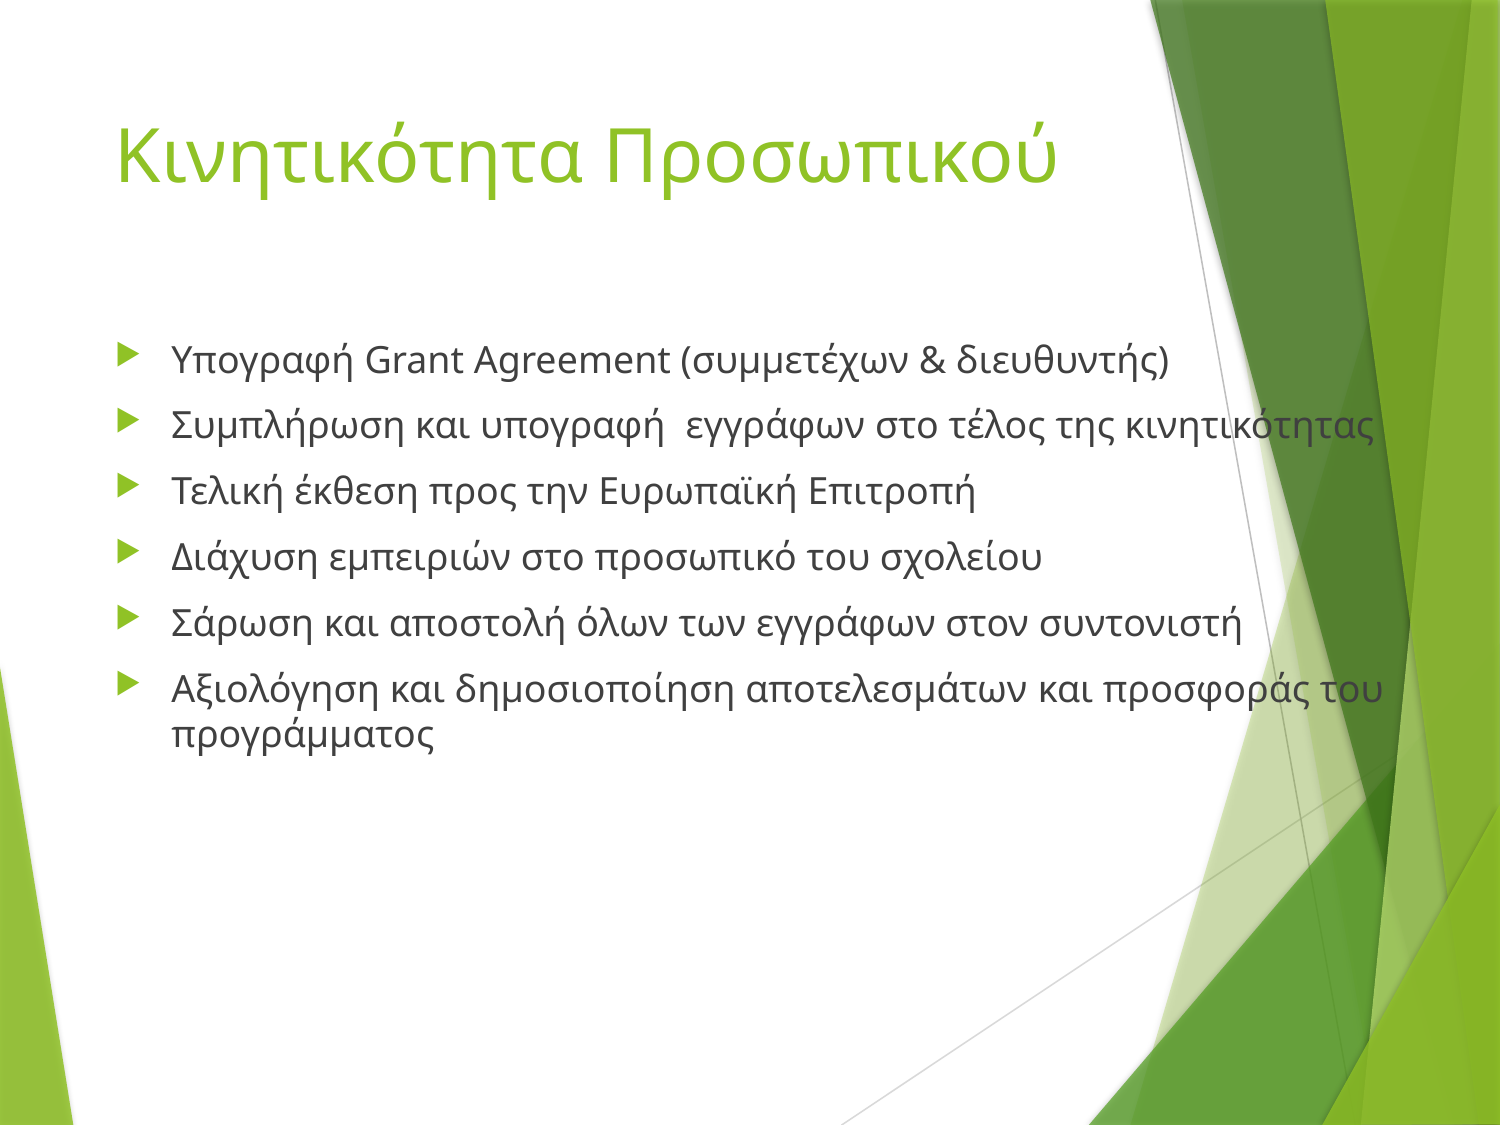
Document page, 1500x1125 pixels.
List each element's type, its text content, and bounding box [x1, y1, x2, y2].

list Υπογραφή Grant Agreement (συμμετέχων & διευθυντής) Συμπλήρωση και υπογραφή εγγράφων στο τέλος της κινητικότητας Τελική έκθεση προς την Ευρωπαϊκή Επιτροπή Διάχυση εμπειριών στο προσωπικό του σχολείου Σάρωση και αποστολή όλων των εγγράφων στον συντονιστή Αξιολόγηση και δημοσιοποίηση αποτελεσμάτων και προσφοράς του προγράμματος [99, 196, 1434, 991]
title Κινητικότητα Προσωπικού [99, 99, 1142, 196]
